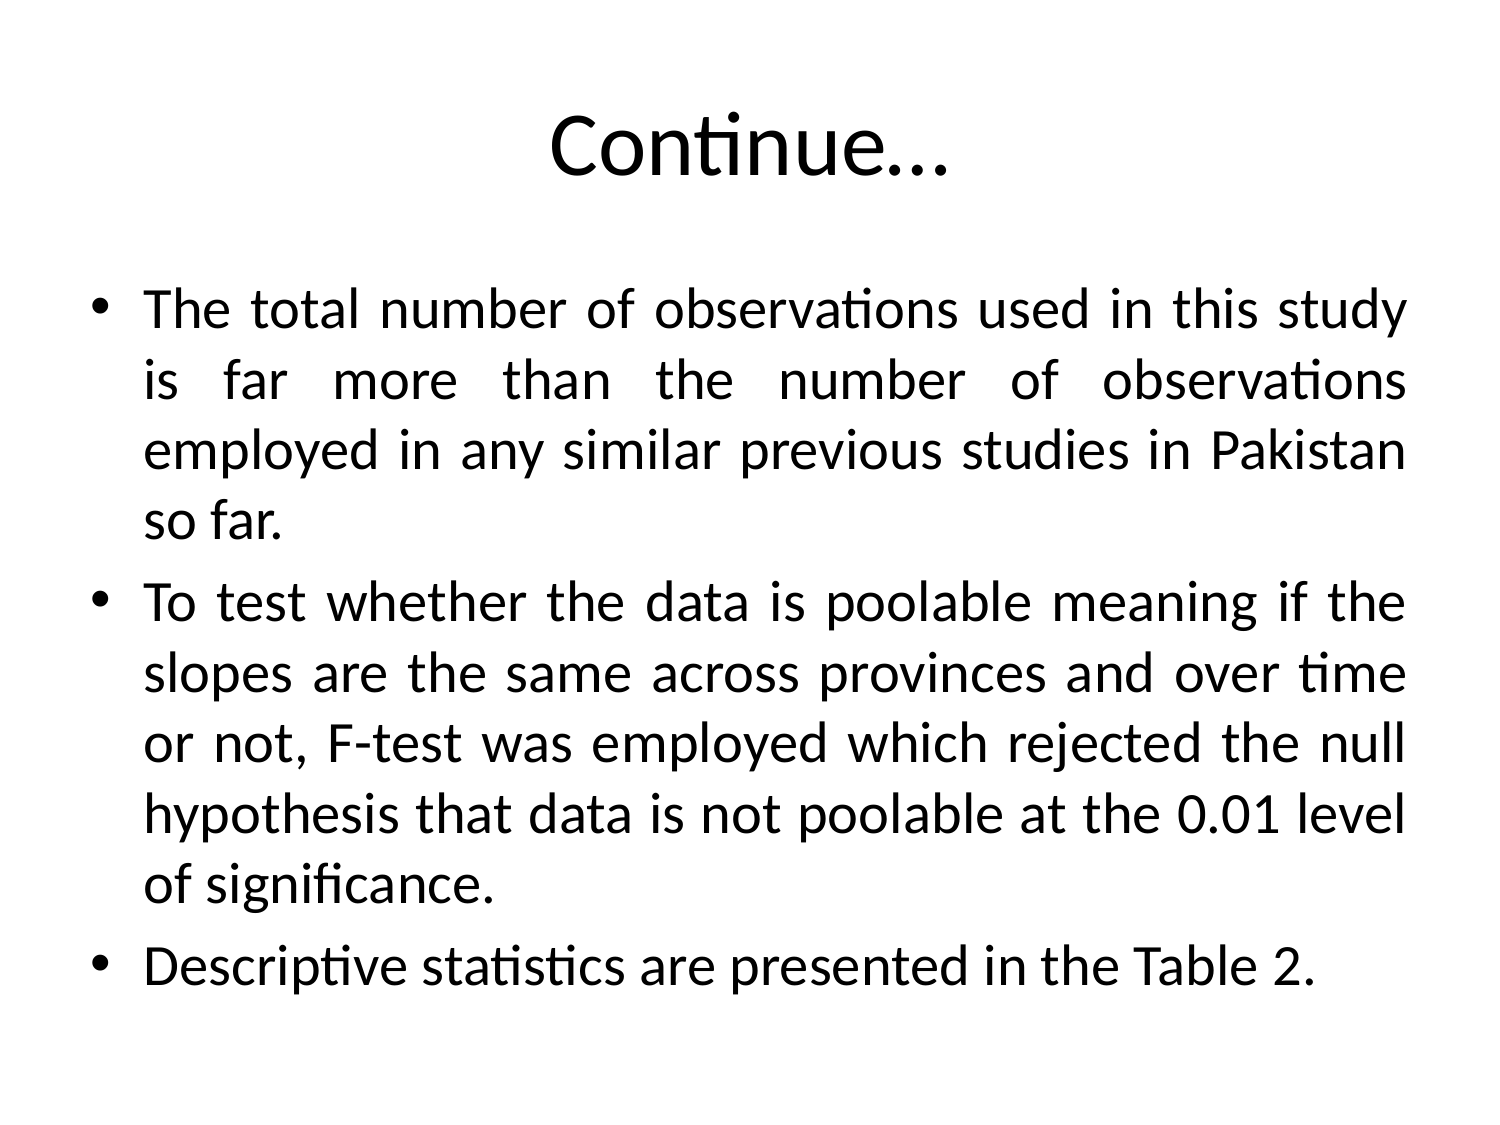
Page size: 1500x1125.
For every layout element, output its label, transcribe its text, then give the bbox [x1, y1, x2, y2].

list The total number of observations used in this study is far more than the number of observations employed in any similar previous studies in Pakistan so far. To test whether the data is poolable meaning if the slopes are the same across provinces and over time or not, F-test was employed which rejected the null hypothesis that data is not poolable at the 0.01 level of significance. Descriptive statistics are presented in the Table 2. [75, 262, 1425, 1005]
title Continue… [75, 45, 1425, 233]
